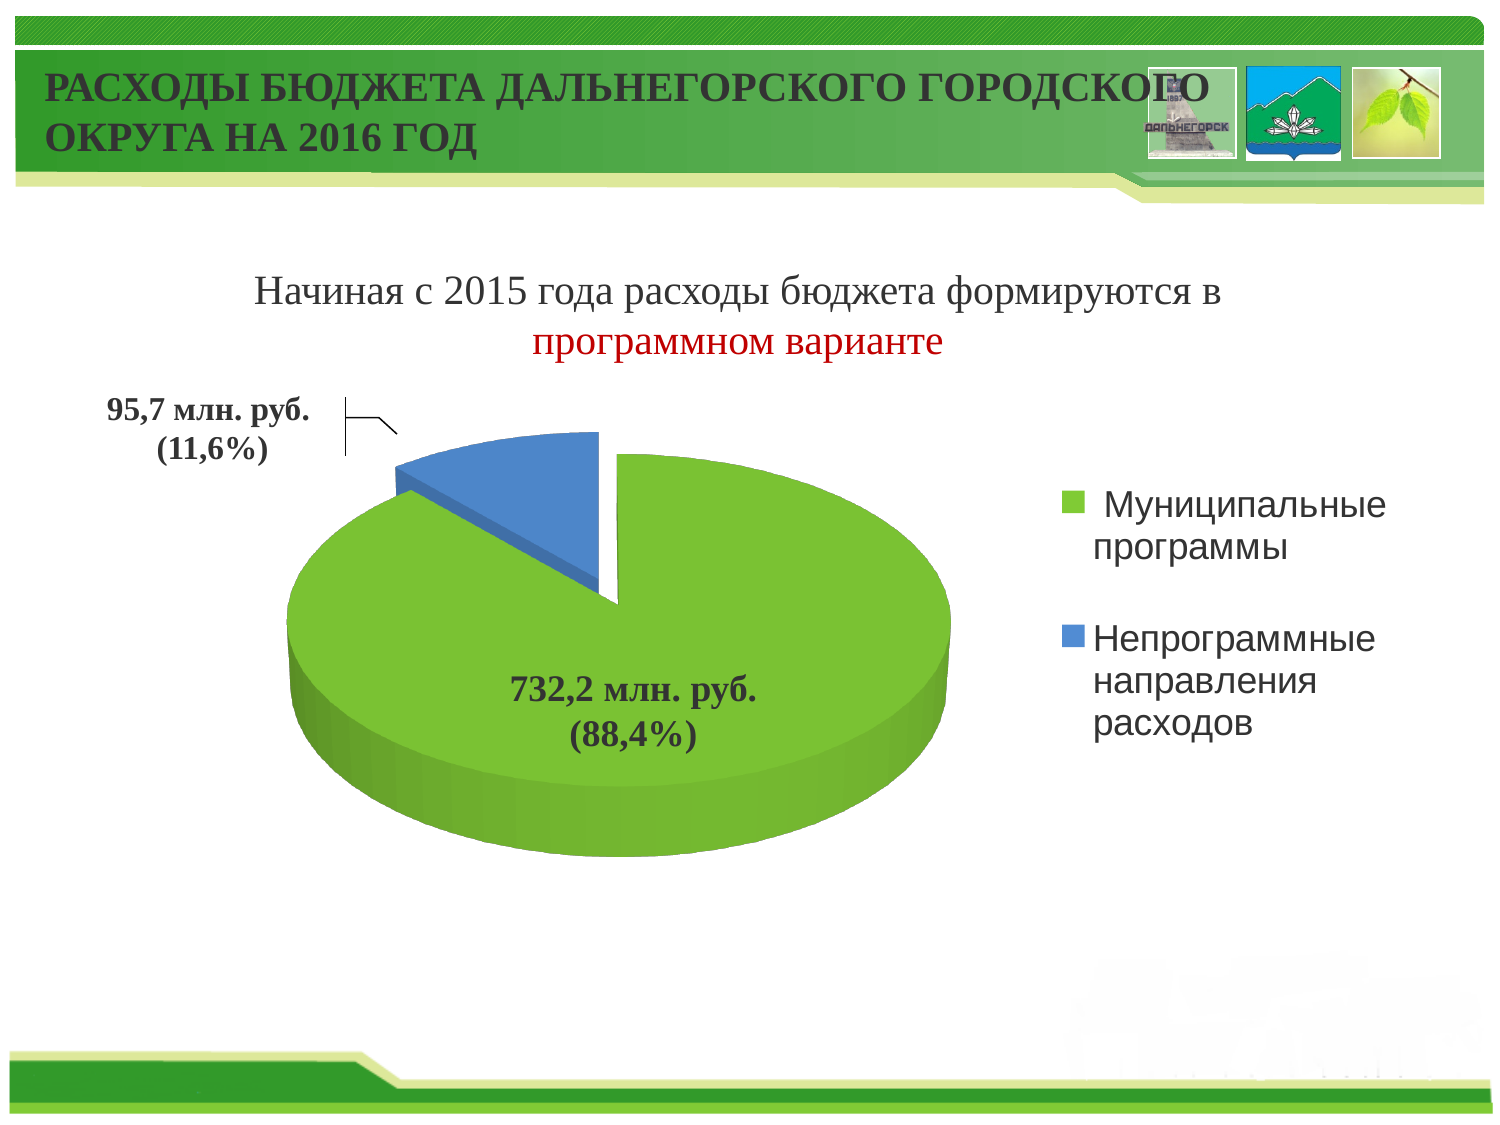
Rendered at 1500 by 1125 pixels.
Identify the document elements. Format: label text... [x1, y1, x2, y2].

picture [0, 918, 1500, 1125]
chart [147, 255, 1412, 1015]
text_box 95,7 млн. руб. (11,6%) [88, 397, 142, 456]
title РАСХОДЫ БЮДЖЕТА ДАЛЬНЕГОРСКОГО ГОРОДСКОГО ОКРУГА НА 2016 ГОД [29, 38, 1400, 182]
picture [1400, 69, 1439, 157]
